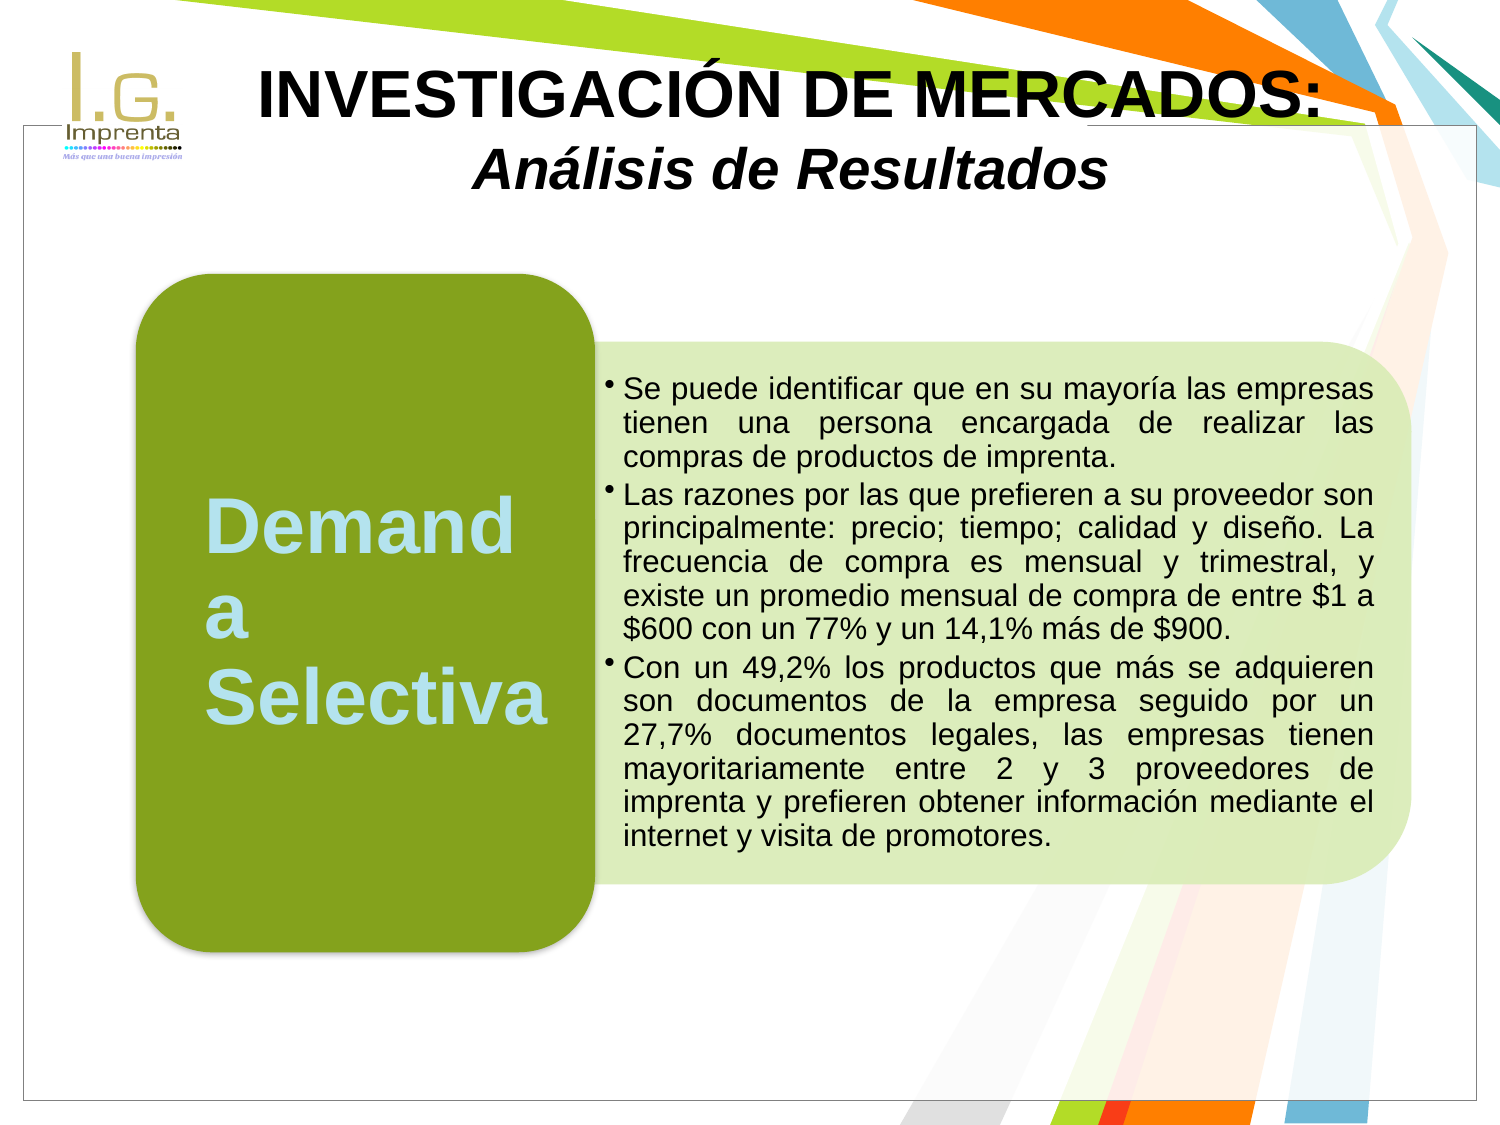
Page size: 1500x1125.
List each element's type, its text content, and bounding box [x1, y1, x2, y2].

title INVESTIGACIÓN DE MERCADOS: Análisis de Resultados [148, 32, 1436, 220]
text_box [135, 273, 1412, 953]
picture [62, 52, 184, 162]
